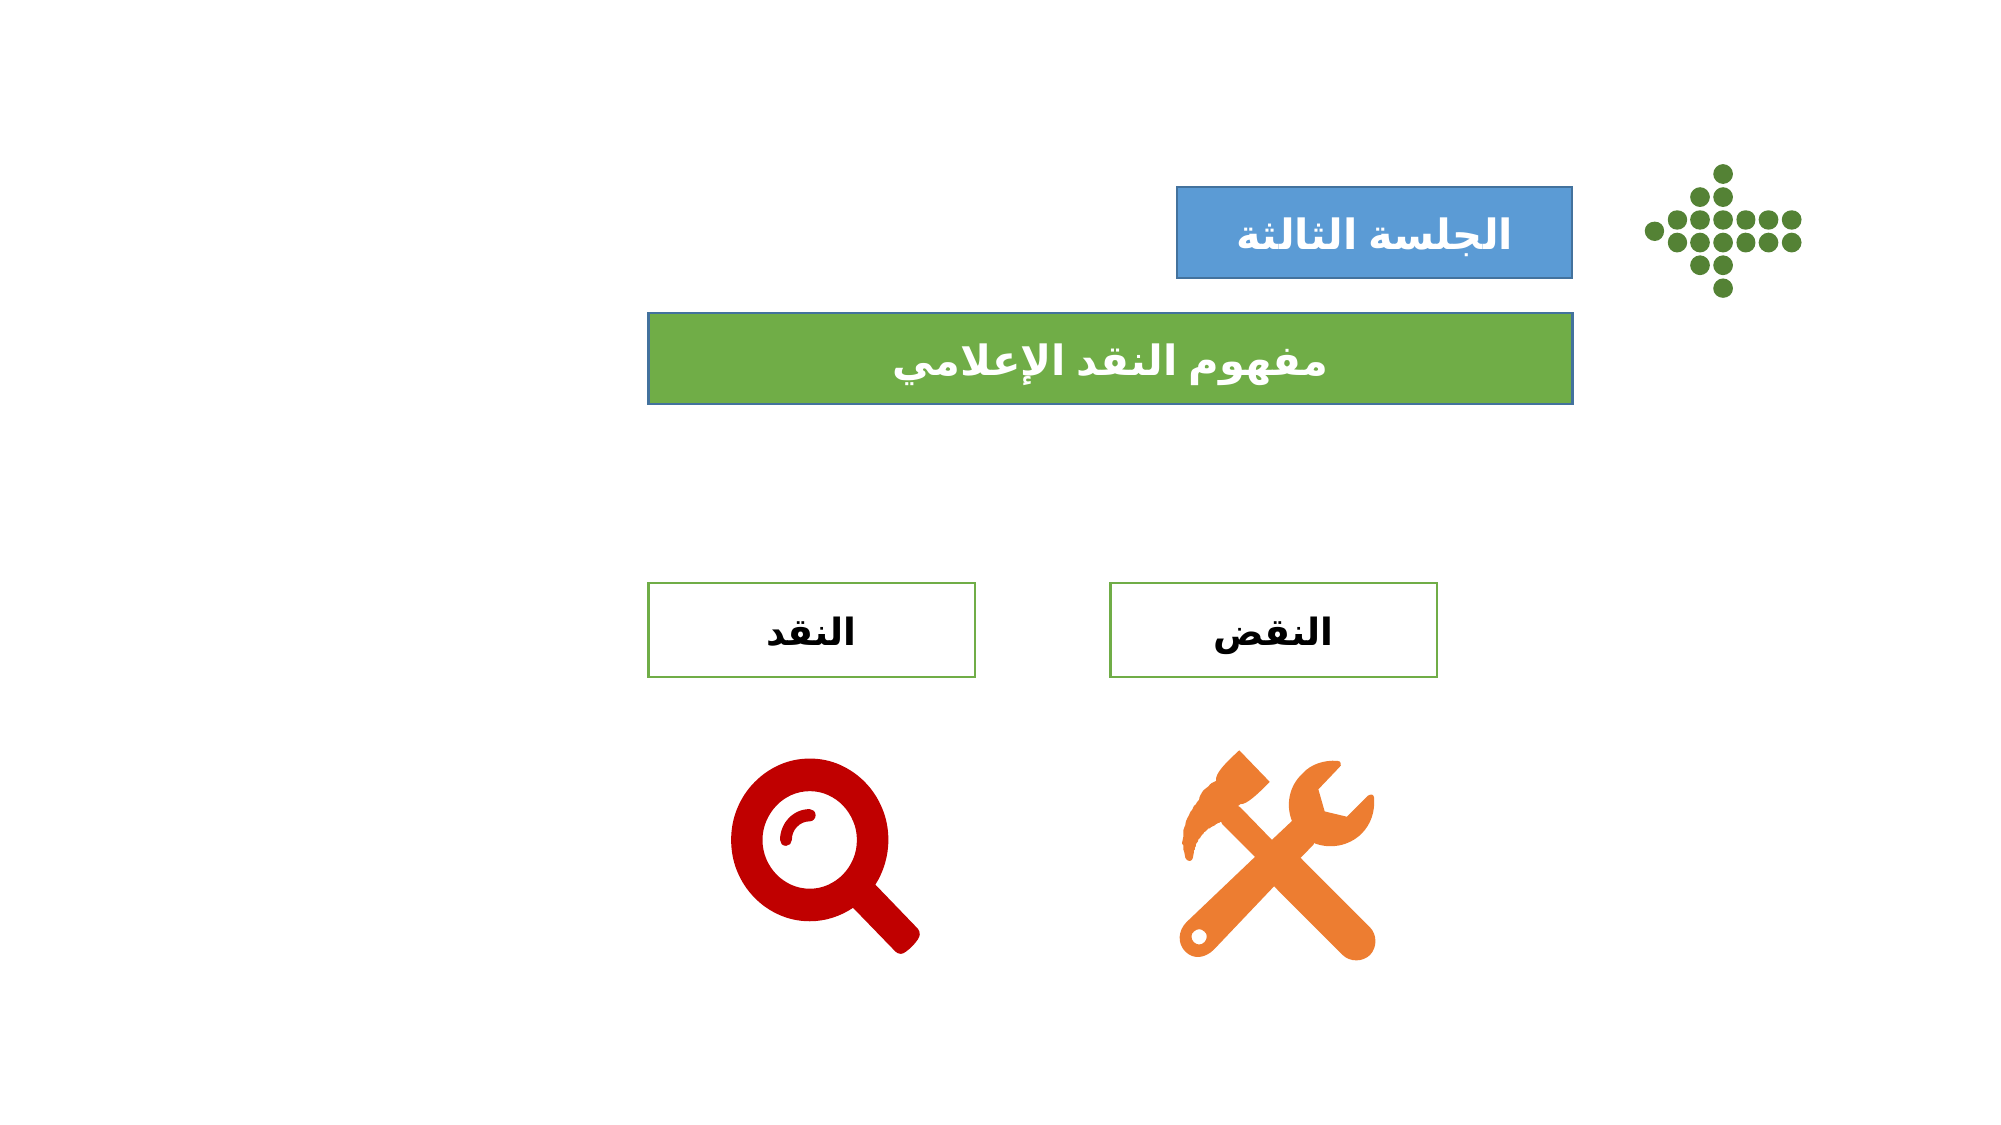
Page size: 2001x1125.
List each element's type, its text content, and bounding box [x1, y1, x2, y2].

text_box [731, 758, 920, 954]
text_box [1179, 750, 1376, 961]
text_box النقض [1109, 582, 1438, 678]
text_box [1644, 164, 1802, 298]
text_box النقد [647, 582, 976, 678]
text_box الجلسة الثالثة [1176, 186, 1573, 279]
text_box مفهوم النقد الإعلامي [647, 312, 1574, 405]
